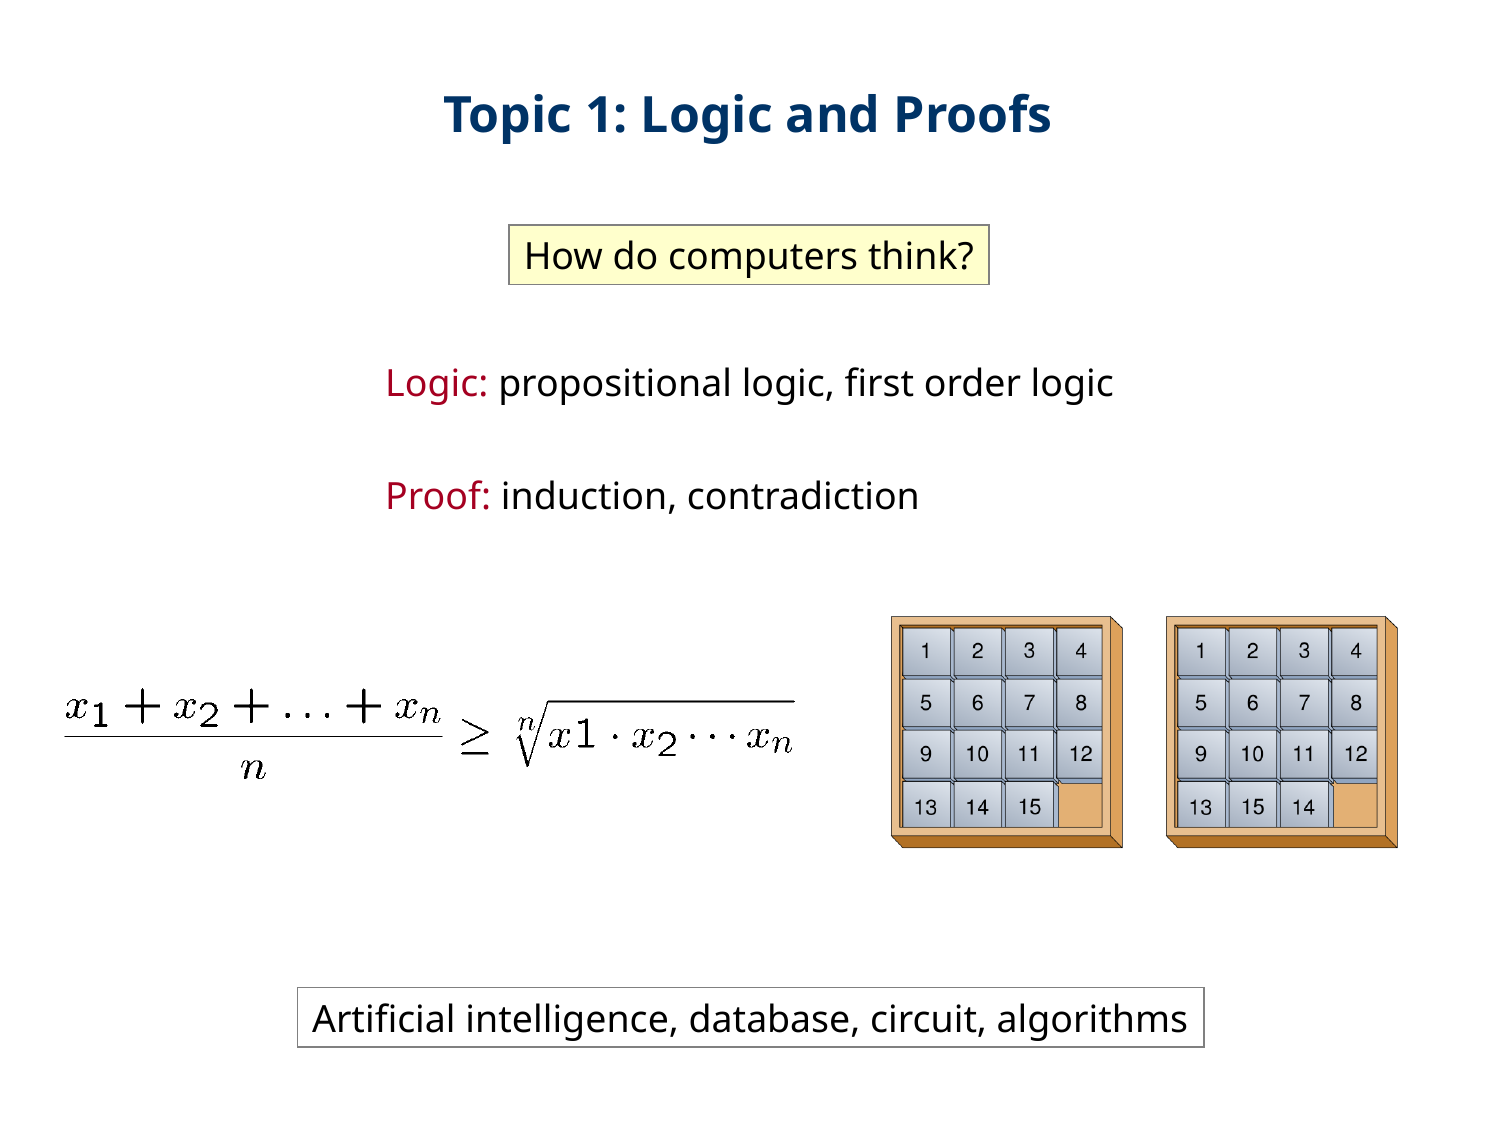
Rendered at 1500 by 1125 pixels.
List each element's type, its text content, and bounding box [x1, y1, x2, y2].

text_box Logic: propositional logic, first order logic Proof: induction, contradiction [370, 352, 1130, 525]
picture [887, 612, 1126, 851]
text_box Topic 1: Logic and Proofs [428, 74, 1069, 150]
picture [62, 687, 796, 781]
picture [1162, 612, 1401, 851]
text_box Artificial intelligence, database, circuit, algorithms [297, 987, 1204, 1048]
text_box How do computers think? [508, 224, 989, 285]
